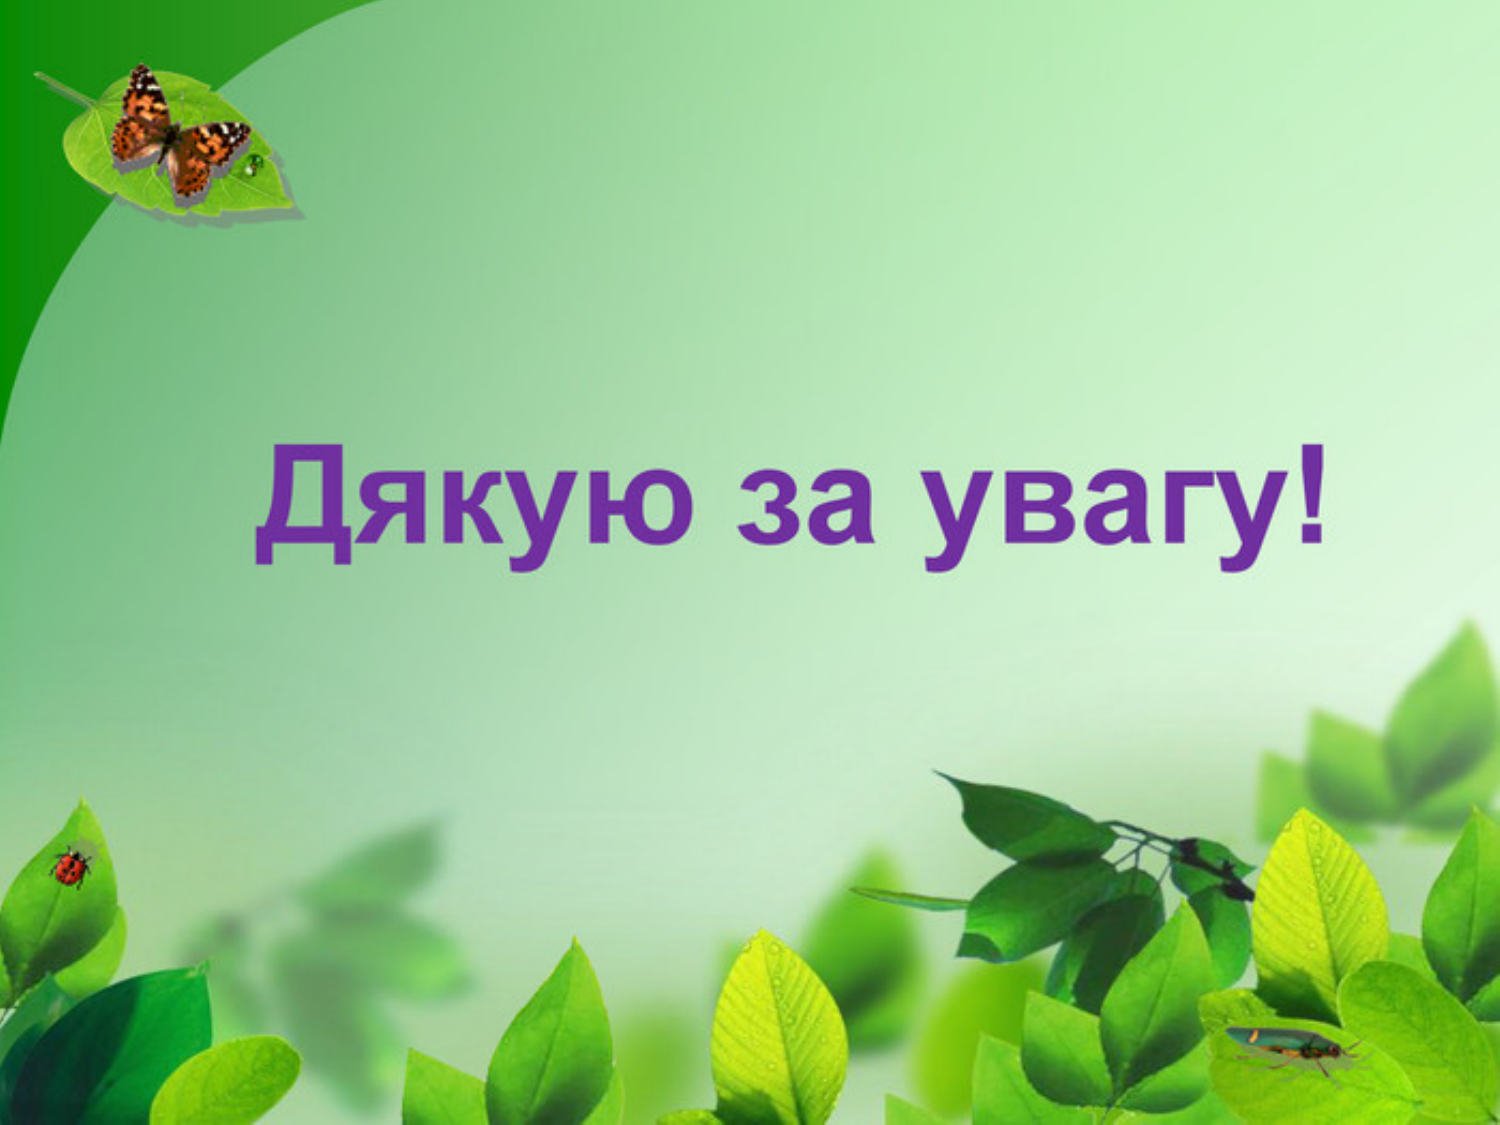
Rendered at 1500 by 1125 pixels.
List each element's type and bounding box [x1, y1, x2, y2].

list [0, 0, 1500, 1125]
